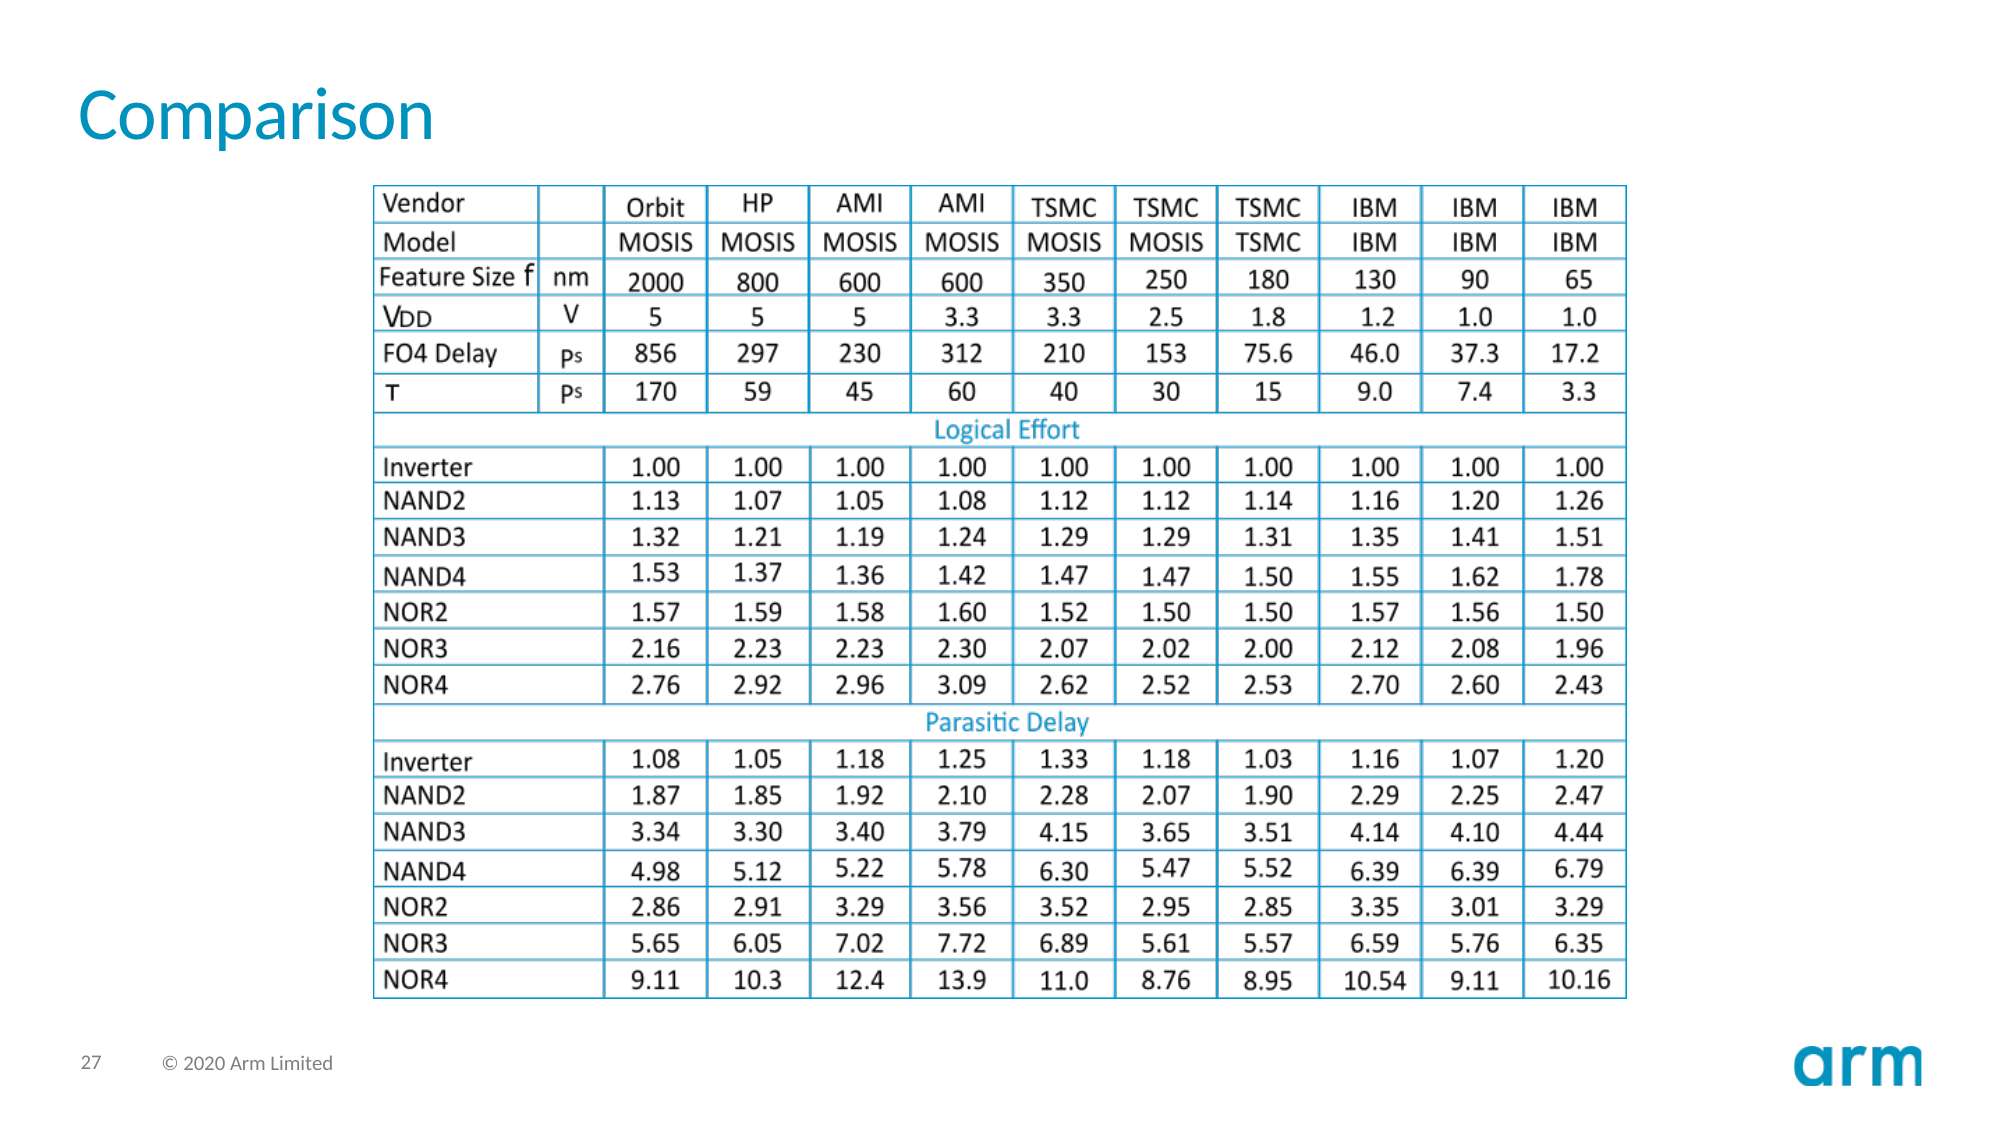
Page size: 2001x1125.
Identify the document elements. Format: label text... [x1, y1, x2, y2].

picture [375, 187, 1625, 997]
title Comparison [78, 78, 1922, 186]
